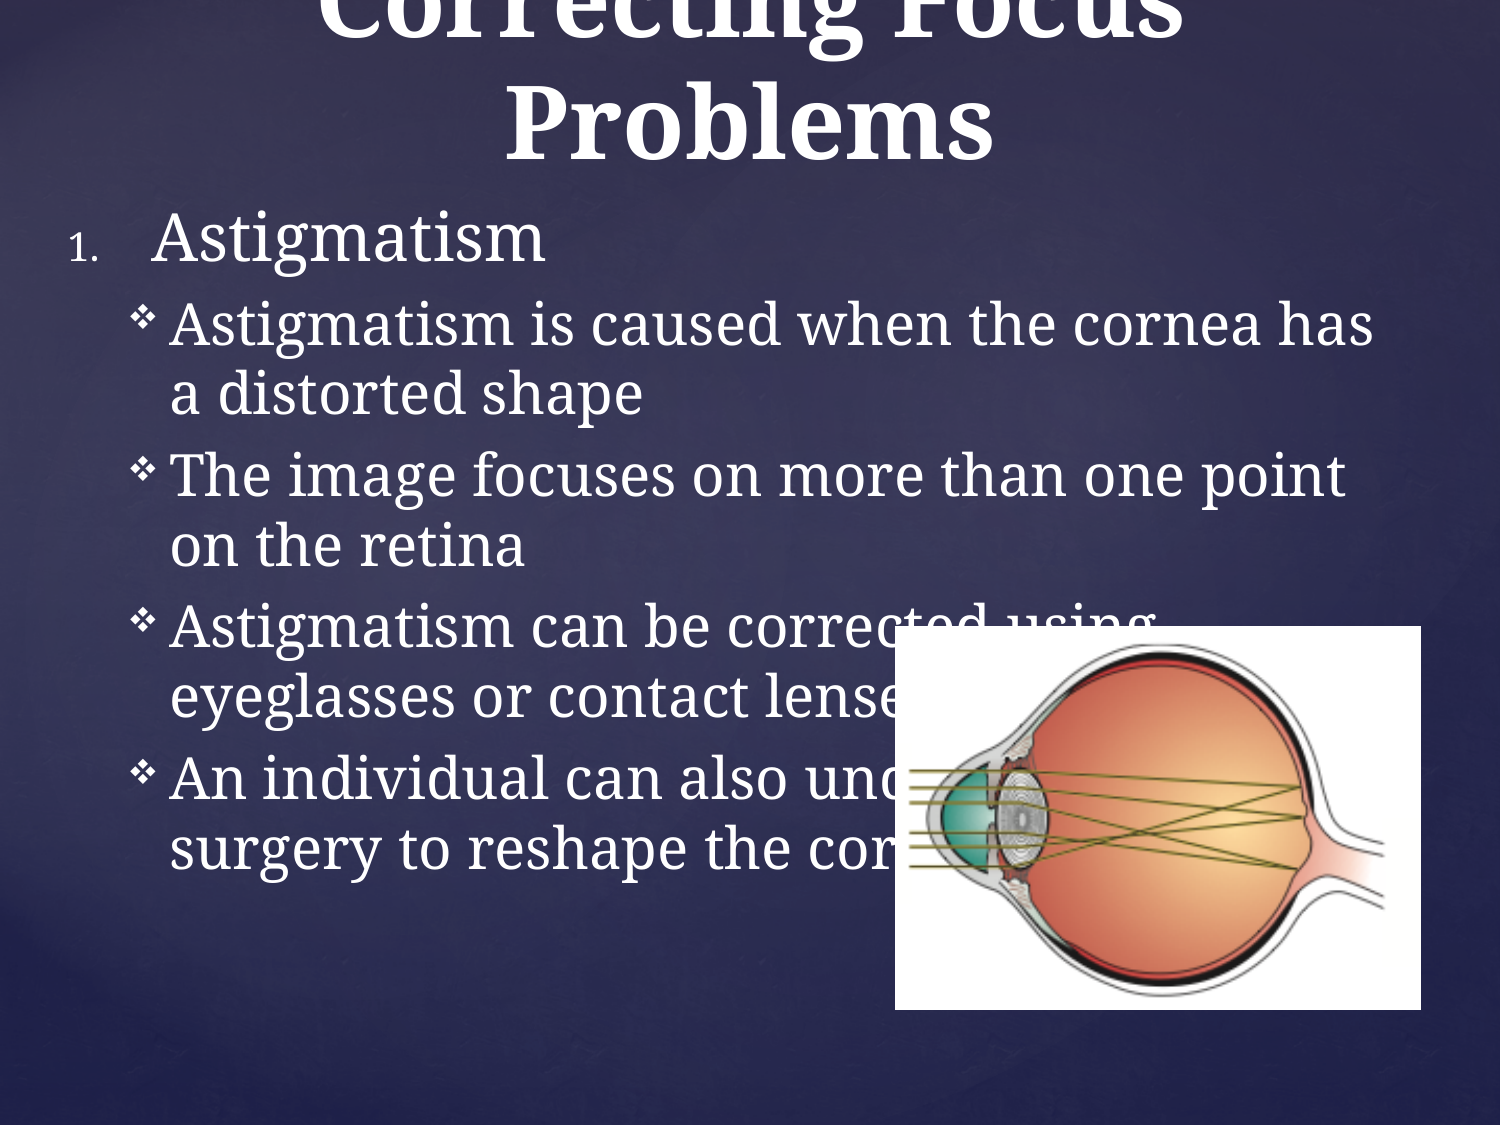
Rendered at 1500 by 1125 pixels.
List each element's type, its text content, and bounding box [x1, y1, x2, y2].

title Correcting Focus Problems [49, 37, 1452, 188]
picture [895, 625, 1422, 1011]
list Astigmatism Astigmatism is caused when the cornea has a distorted shape The image focuses on more than one point on the retina Astigmatism can be corrected using eyeglasses or contact lenses. An individual can also undergo laser surgery to reshape the cornea [49, 188, 1421, 1042]
